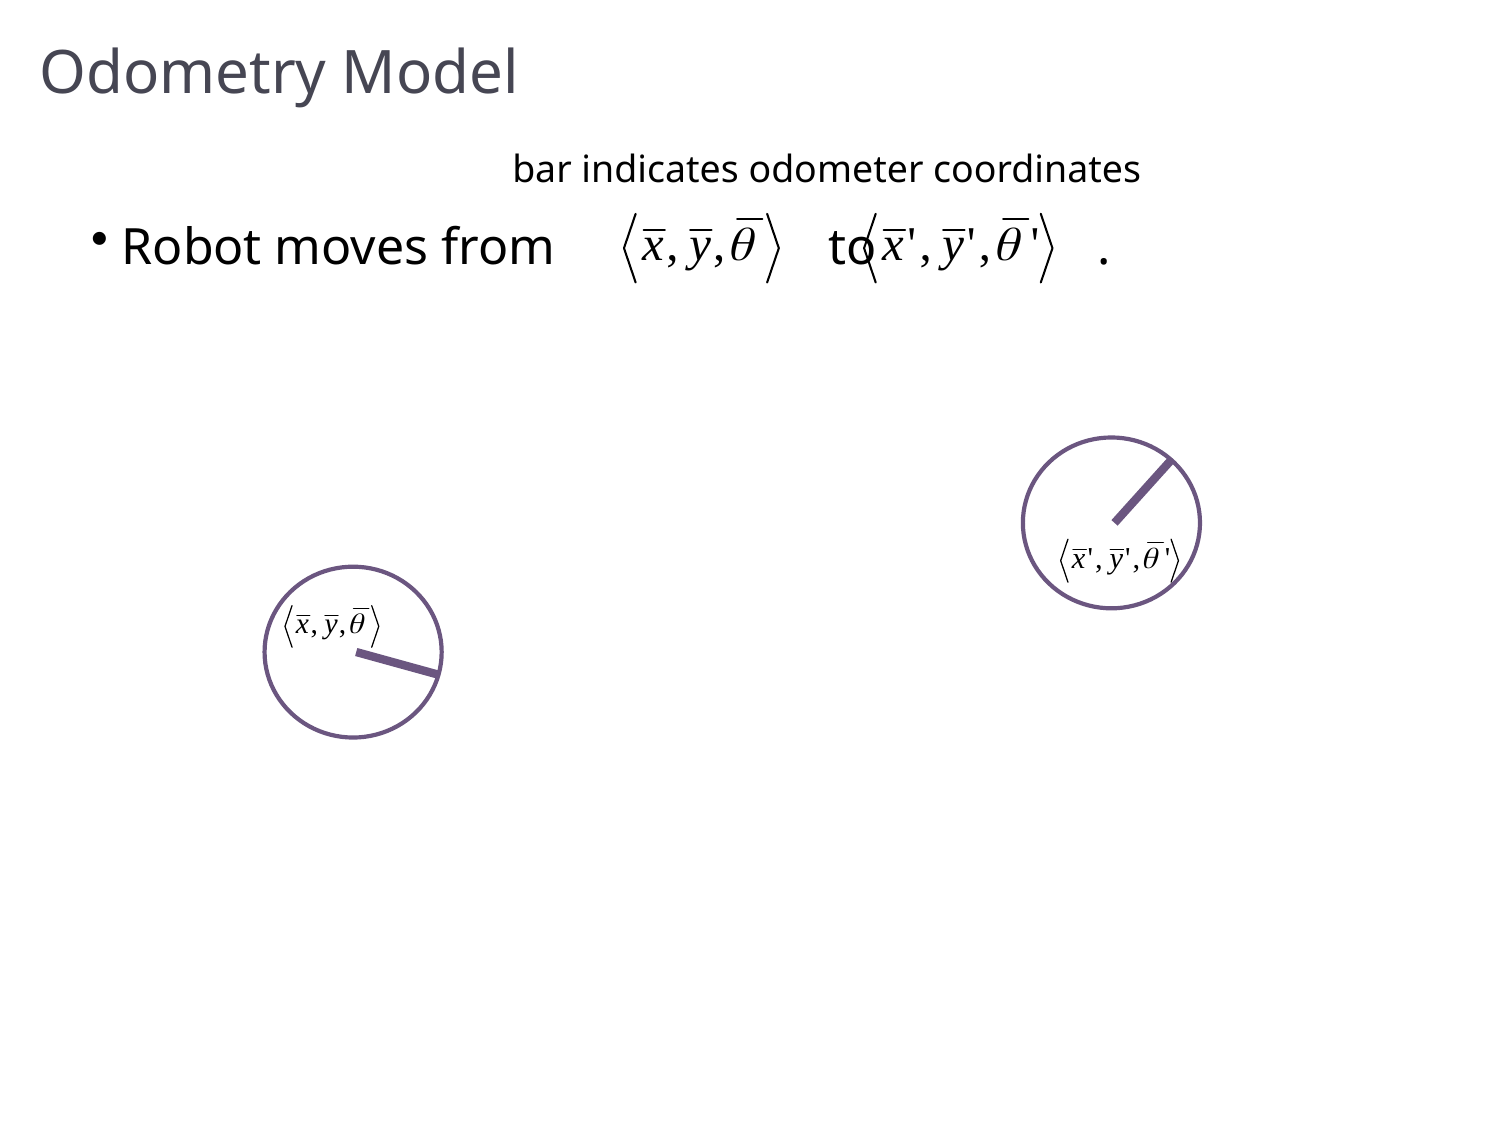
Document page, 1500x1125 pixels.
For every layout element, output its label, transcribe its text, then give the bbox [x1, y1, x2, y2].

text_box Robot moves from to . [76, 206, 611, 282]
text_box Robot moves from to . [792, 206, 852, 282]
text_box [279, 599, 386, 654]
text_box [614, 203, 790, 293]
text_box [854, 203, 1063, 293]
text_box [1022, 437, 1201, 583]
title Odometry Model [24, 24, 1475, 113]
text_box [1054, 532, 1185, 589]
text_box Robot moves from to . [1065, 206, 1307, 282]
text_box bar indicates odometer coordinates [497, 137, 1157, 198]
text_box [264, 566, 442, 738]
text_box [1078, 602, 1145, 609]
